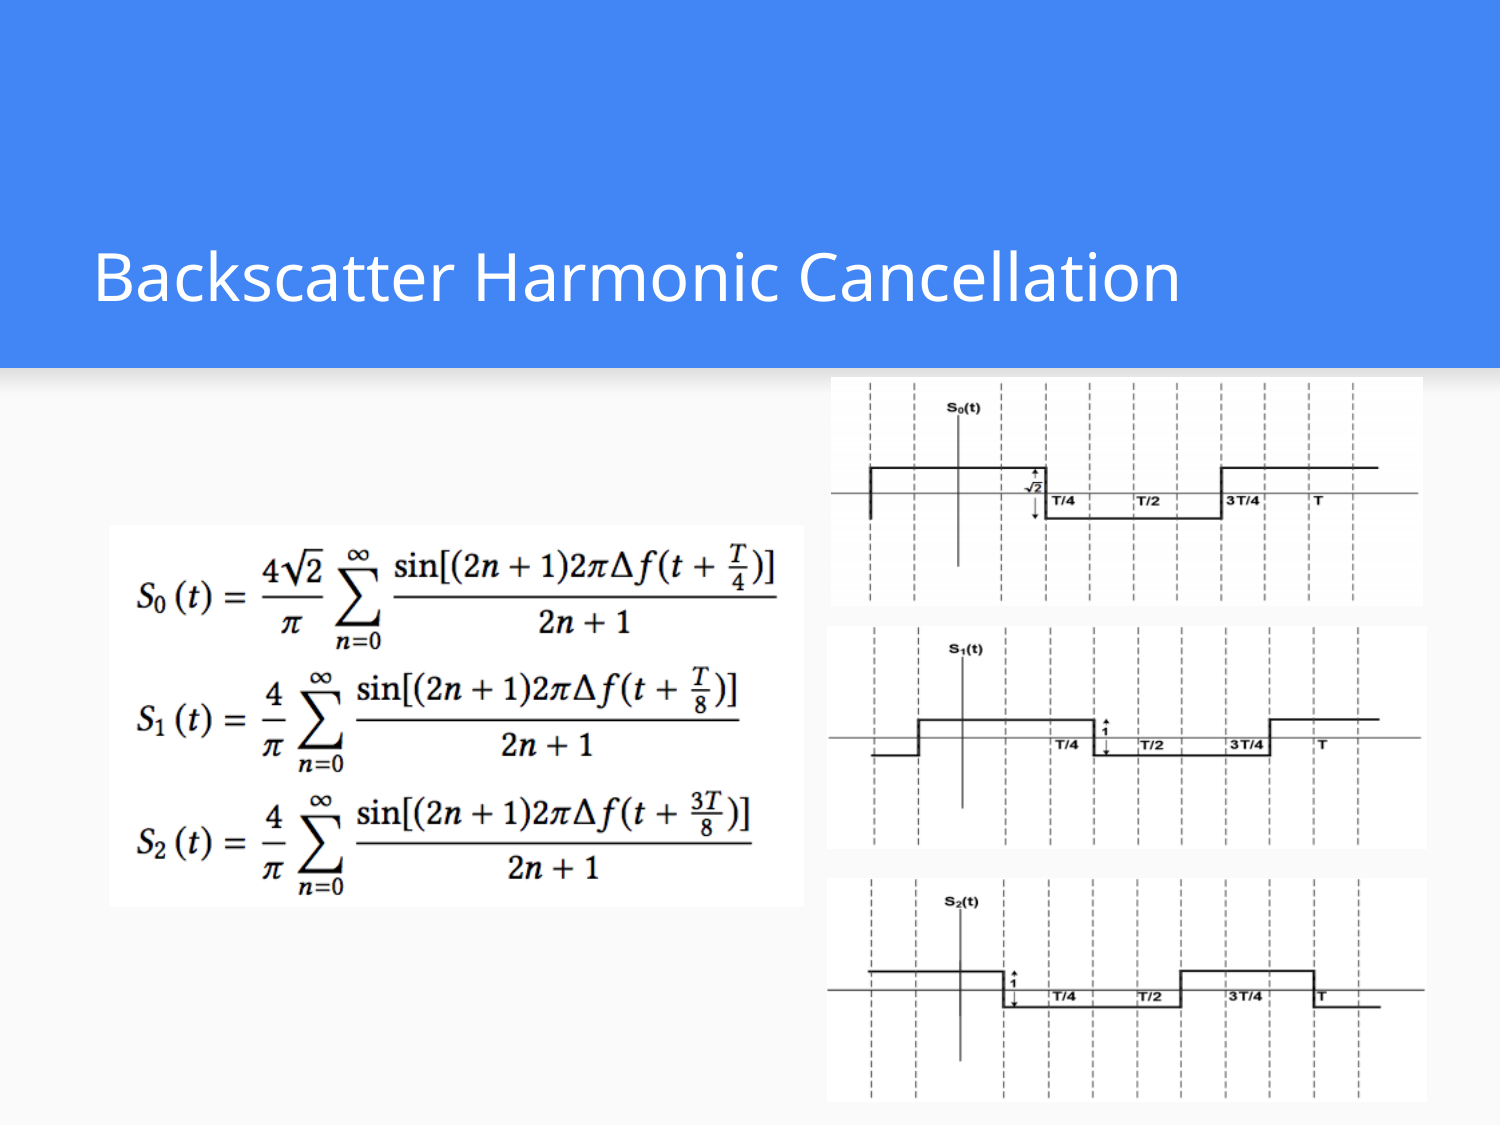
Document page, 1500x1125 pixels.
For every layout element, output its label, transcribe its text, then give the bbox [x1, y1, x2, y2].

picture [827, 626, 1427, 849]
picture [831, 377, 1423, 606]
title Backscatter Harmonic Cancellation [77, 161, 1427, 330]
picture [827, 877, 1427, 1102]
picture [108, 524, 804, 908]
